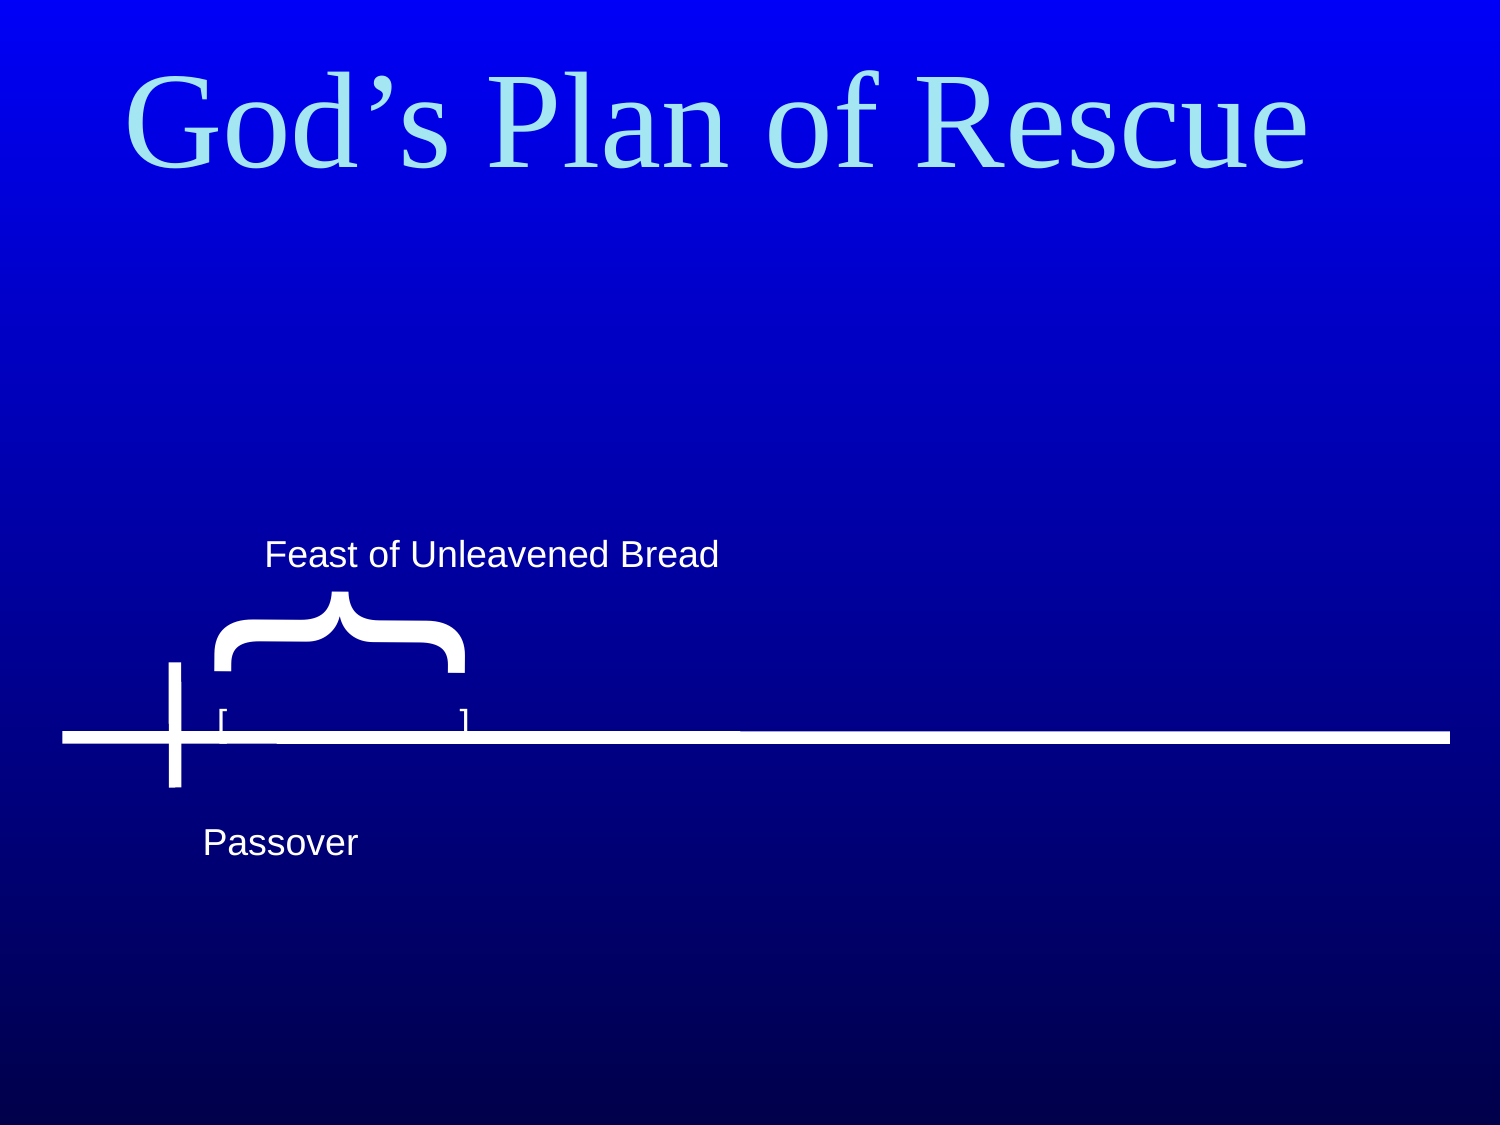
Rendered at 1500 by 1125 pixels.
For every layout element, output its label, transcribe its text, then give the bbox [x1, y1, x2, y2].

text_box [ [202, 703, 243, 750]
text_box Passover [187, 810, 374, 870]
text_box } [221, 571, 463, 693]
title God’s Plan of Rescue [49, 34, 1385, 223]
text_box ] [444, 703, 486, 750]
text_box Feast of Unleavened Bread [249, 522, 735, 583]
